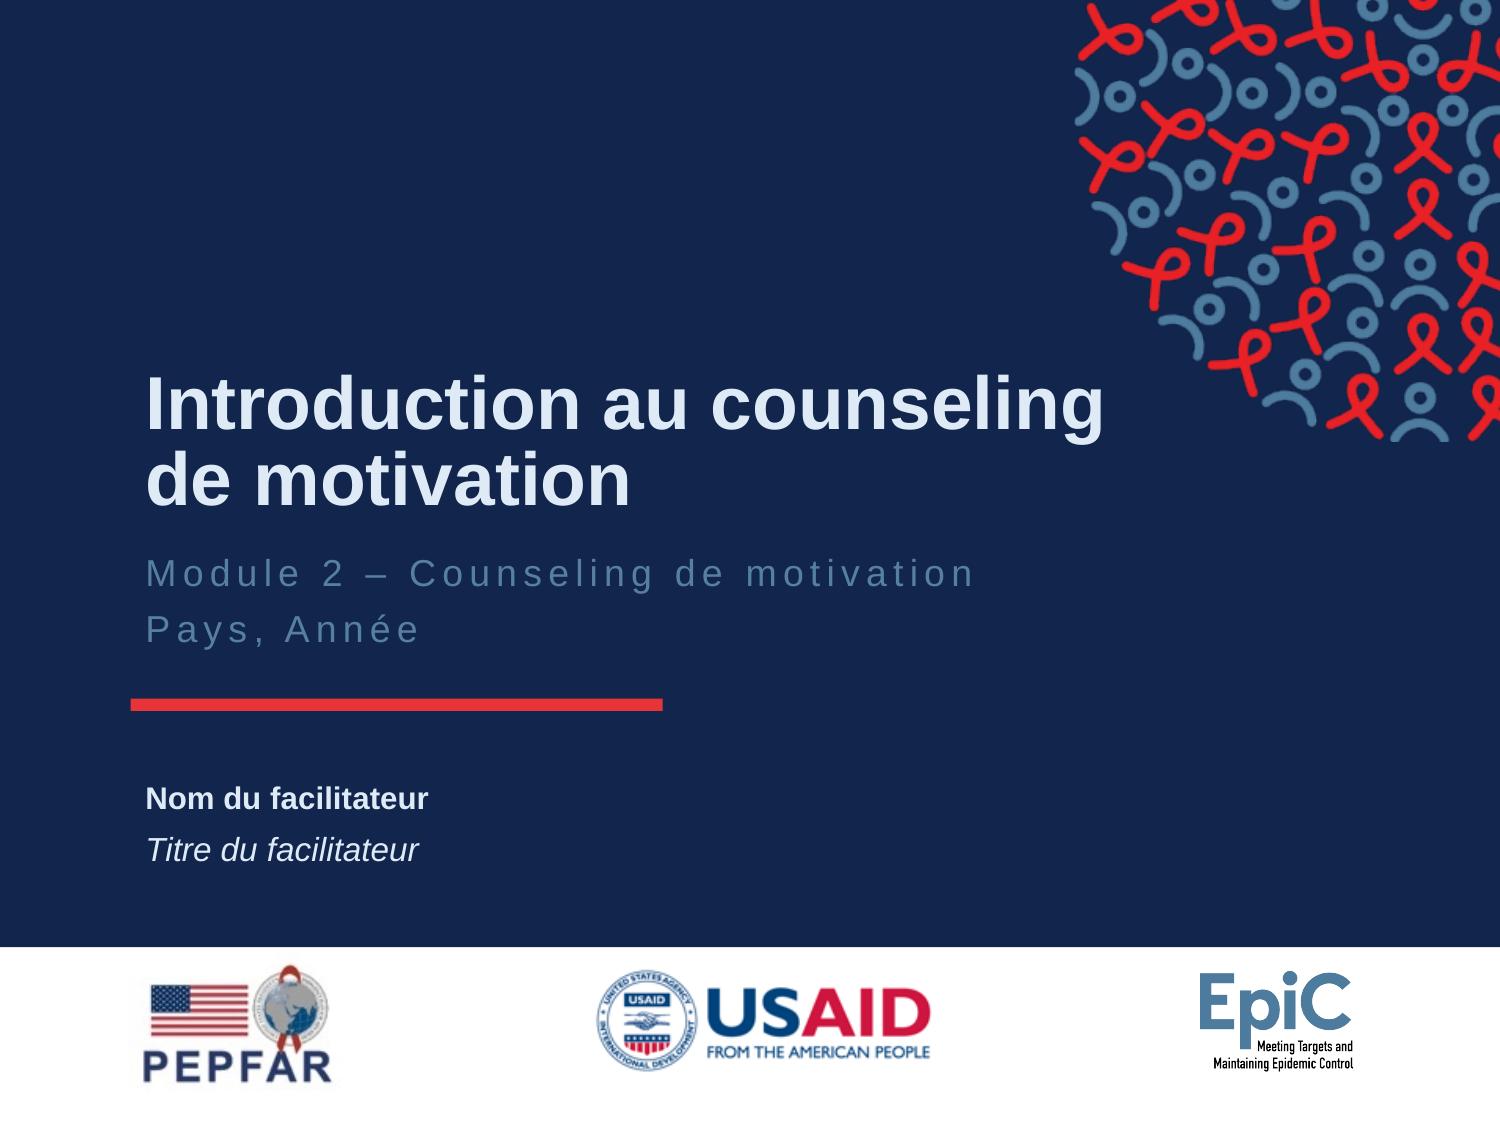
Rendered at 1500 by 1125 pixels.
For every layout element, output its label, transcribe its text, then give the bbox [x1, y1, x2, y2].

subtitle Module 2 – Counseling de motivation Pays, Année [130, 548, 1138, 659]
picture [1185, 960, 1368, 1082]
picture [128, 952, 342, 1091]
text_box Nom du facilitateur [130, 774, 751, 824]
picture [590, 967, 938, 1075]
text_box Titre du facilitateur [130, 827, 751, 878]
title Introduction au counseling de motivation [130, 256, 1138, 529]
